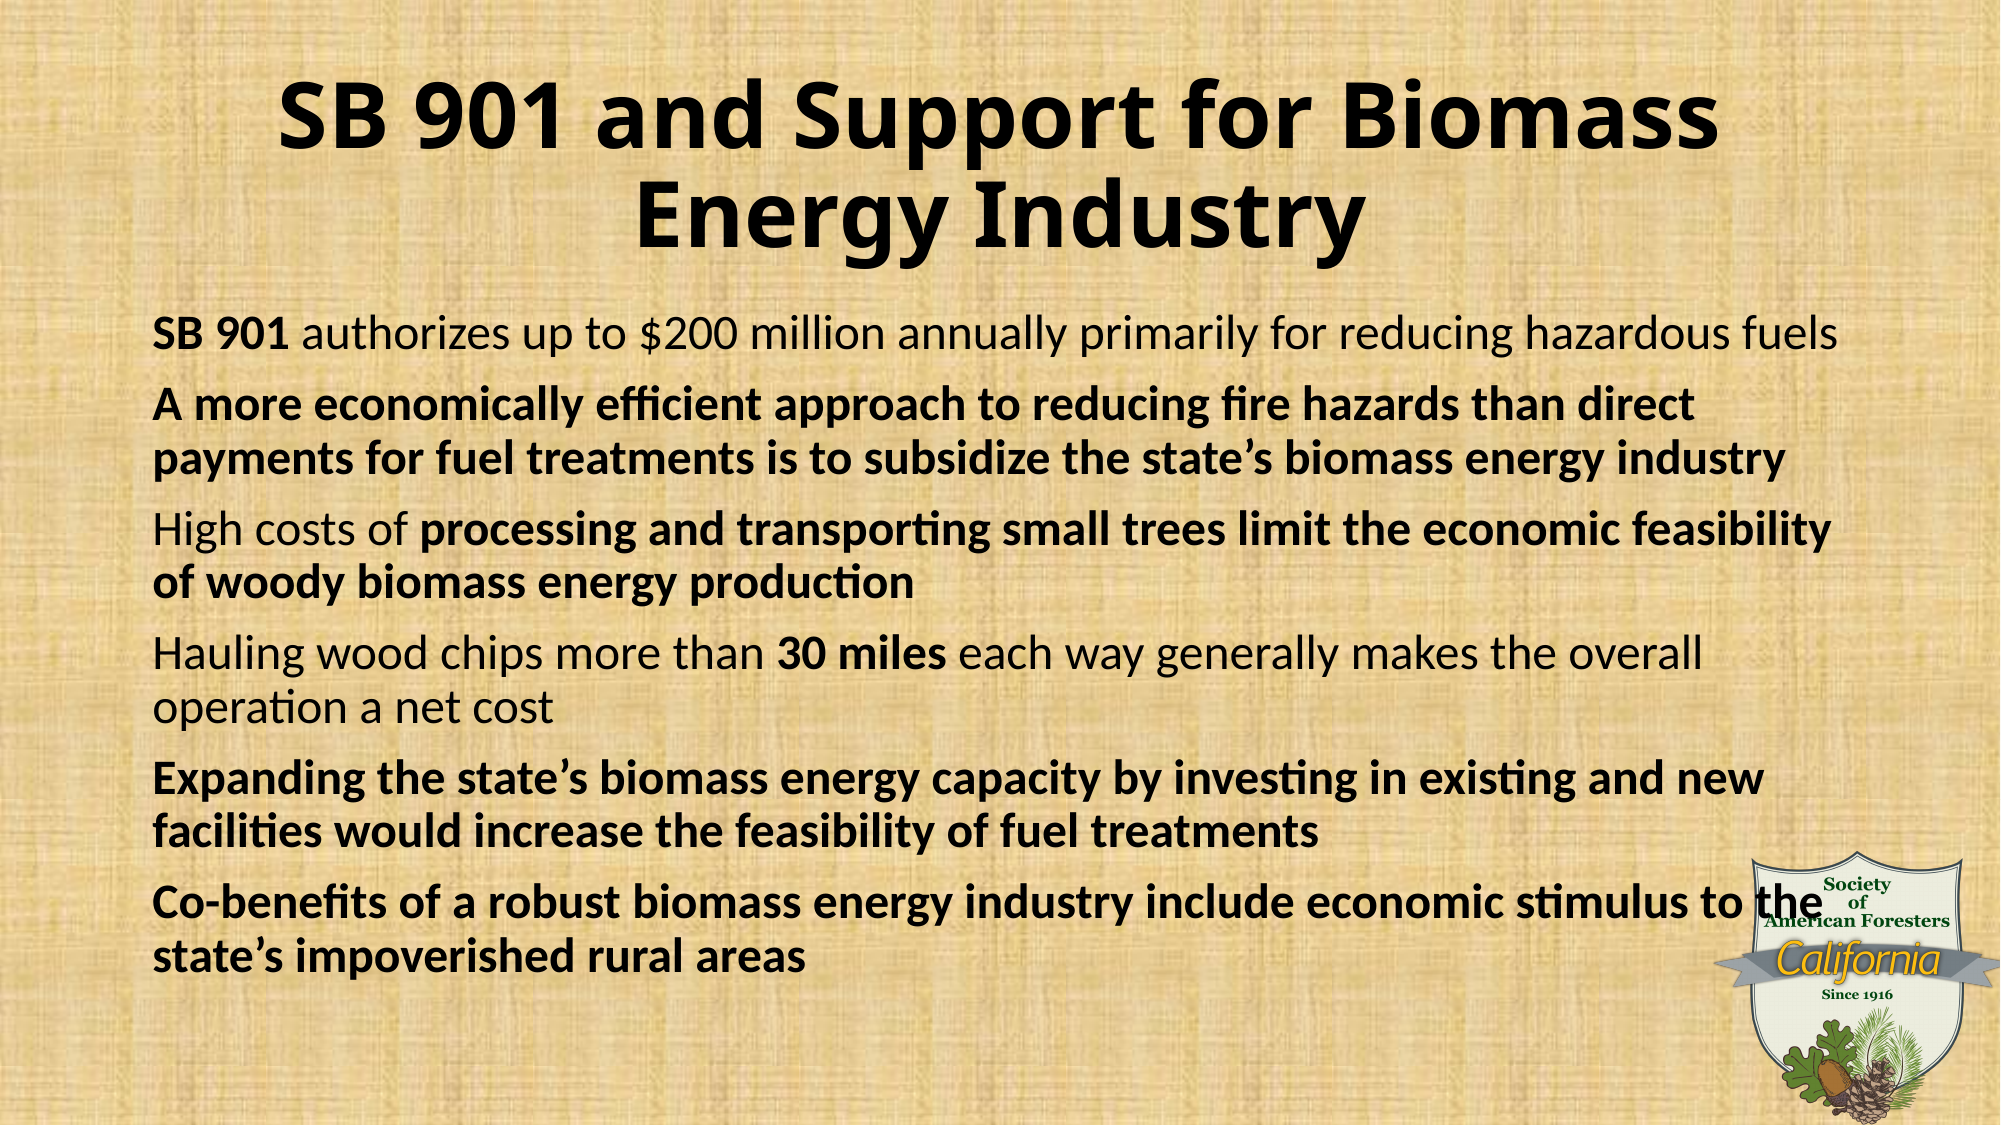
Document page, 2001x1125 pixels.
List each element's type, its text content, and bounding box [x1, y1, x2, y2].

title SB 901 and Support for Biomass Energy Industry [137, 59, 1863, 278]
picture [0, 0, 2001, 1125]
list SB 901 authorizes up to $200 million annually primarily for reducing hazardous fuels A more economically efficient approach to reducing fire hazards than direct payments for fuel treatments is to subsidize the state’s biomass energy industry High costs of processing and transporting small trees limit the economic feasibility of woody biomass energy production Hauling wood chips more than 30 miles each way generally makes the overall operation a net cost Expanding the state’s biomass energy capacity by investing in existing and new facilities would increase the feasibility of fuel treatments Co-benefits of a robust biomass energy industry include economic stimulus to the state’s impoverished rural areas [137, 299, 1863, 1014]
